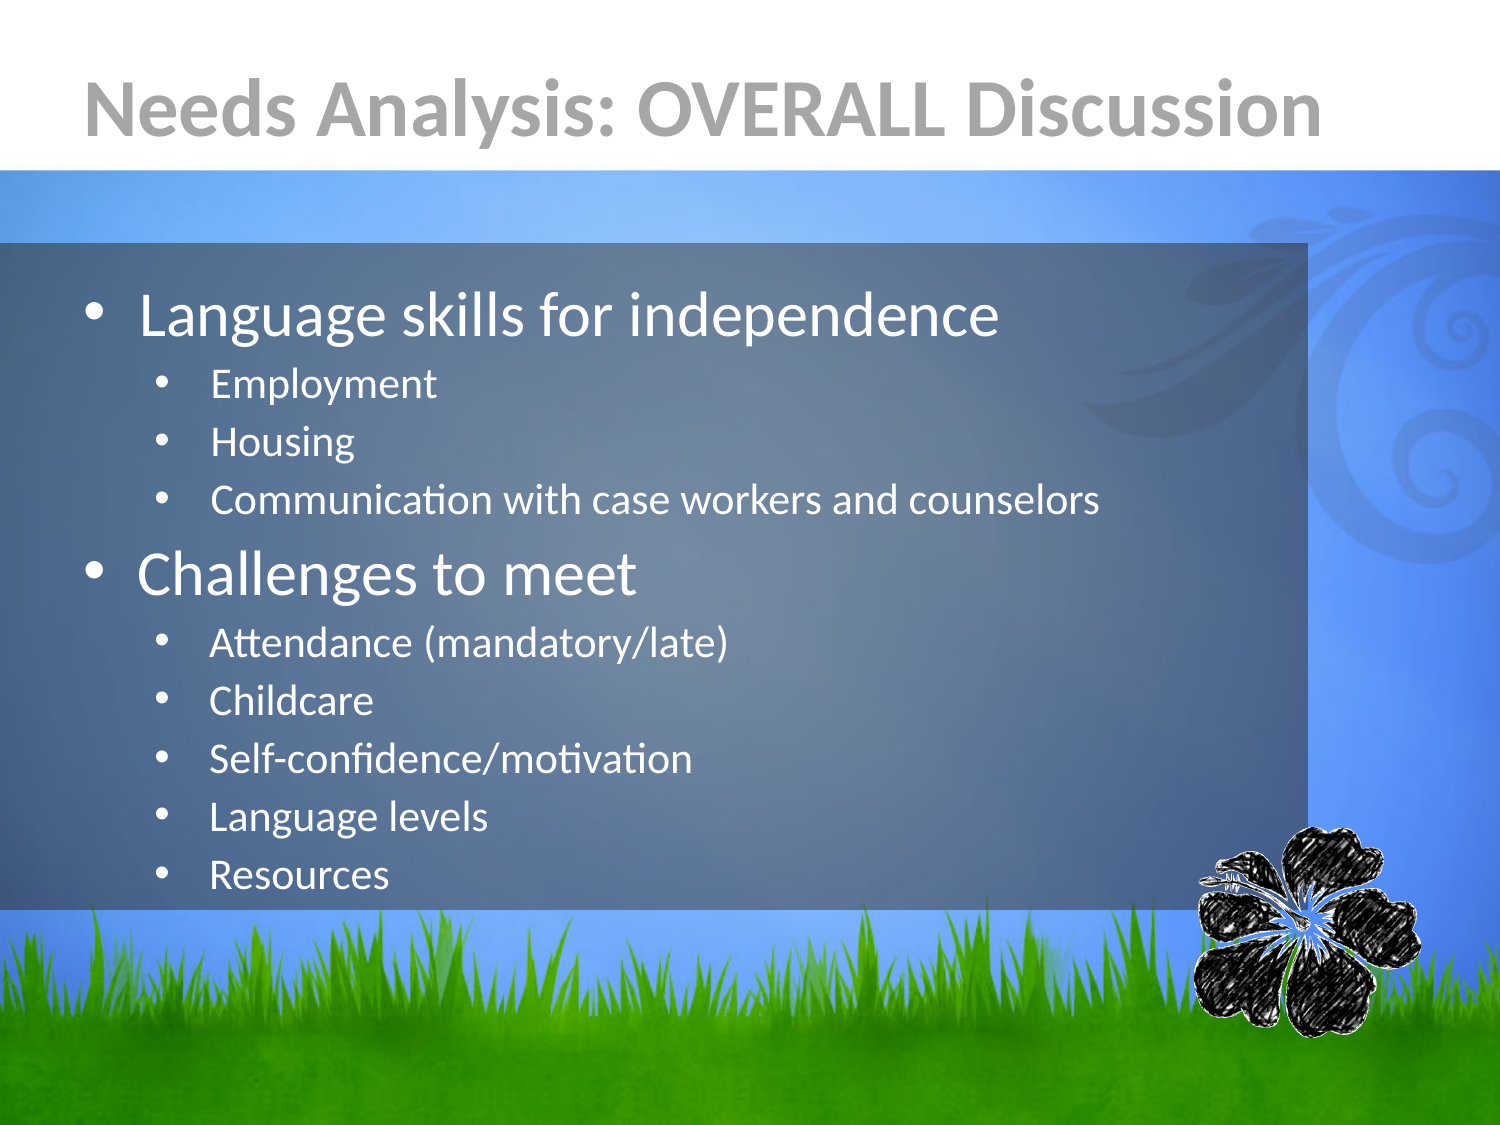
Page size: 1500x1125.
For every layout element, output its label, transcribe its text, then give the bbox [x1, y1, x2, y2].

text_box Needs Analysis: OVERALL Discussion [68, 35, 1450, 172]
text_box Language skills for independence Employment Housing Communication with case workers and counselors Challenges to meet Attendance (mandatory/late) Childcare Self-confidence/motivation Language levels Resources [68, 257, 1218, 911]
picture [0, 0, 1500, 1125]
text_box [0, 242, 1309, 912]
